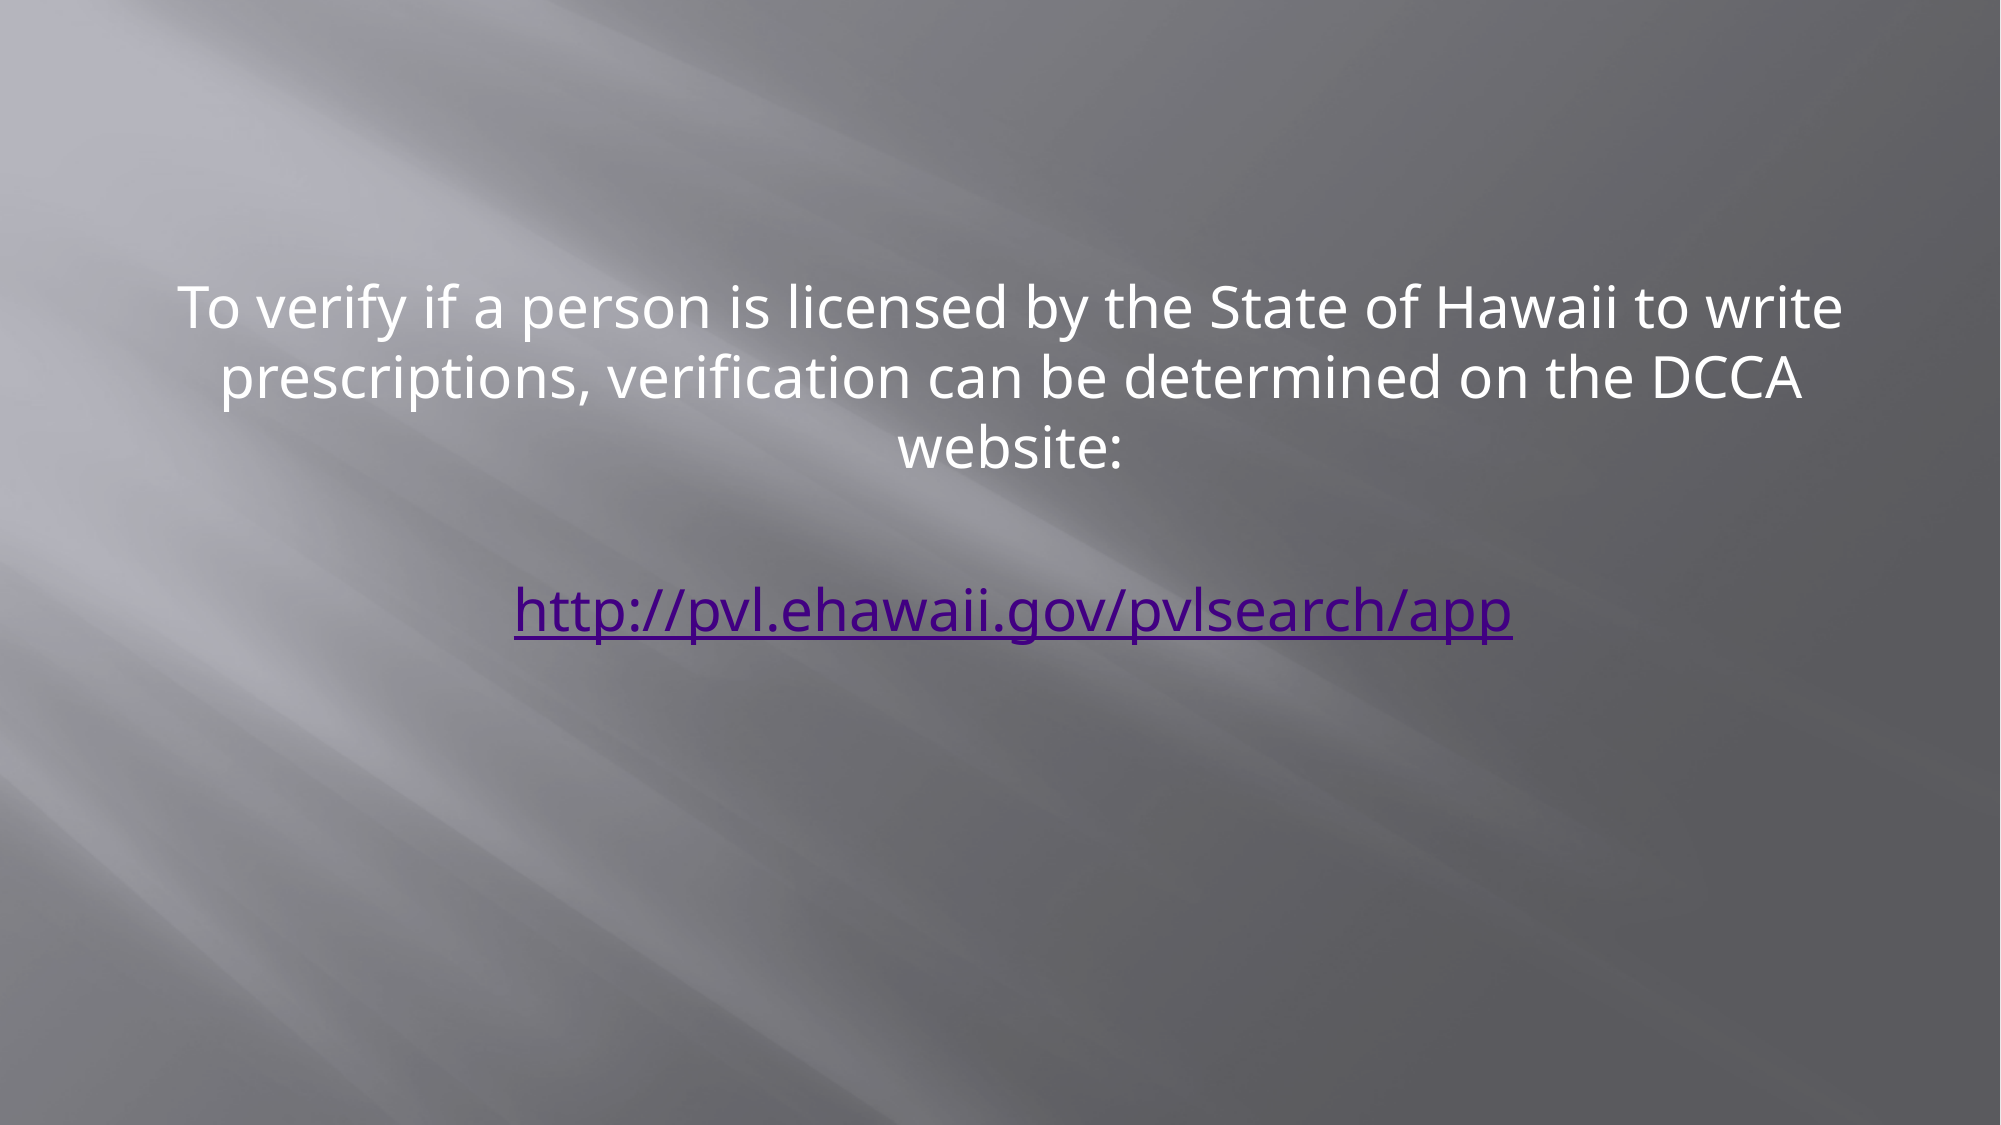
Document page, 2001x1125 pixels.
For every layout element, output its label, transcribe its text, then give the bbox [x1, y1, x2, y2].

list To verify if a person is licensed by the State of Hawaii to write prescriptions, verification can be determined on the DCCA website: http://pvl.ehawaii.gov/pvlsearch/app [99, 262, 1900, 1035]
